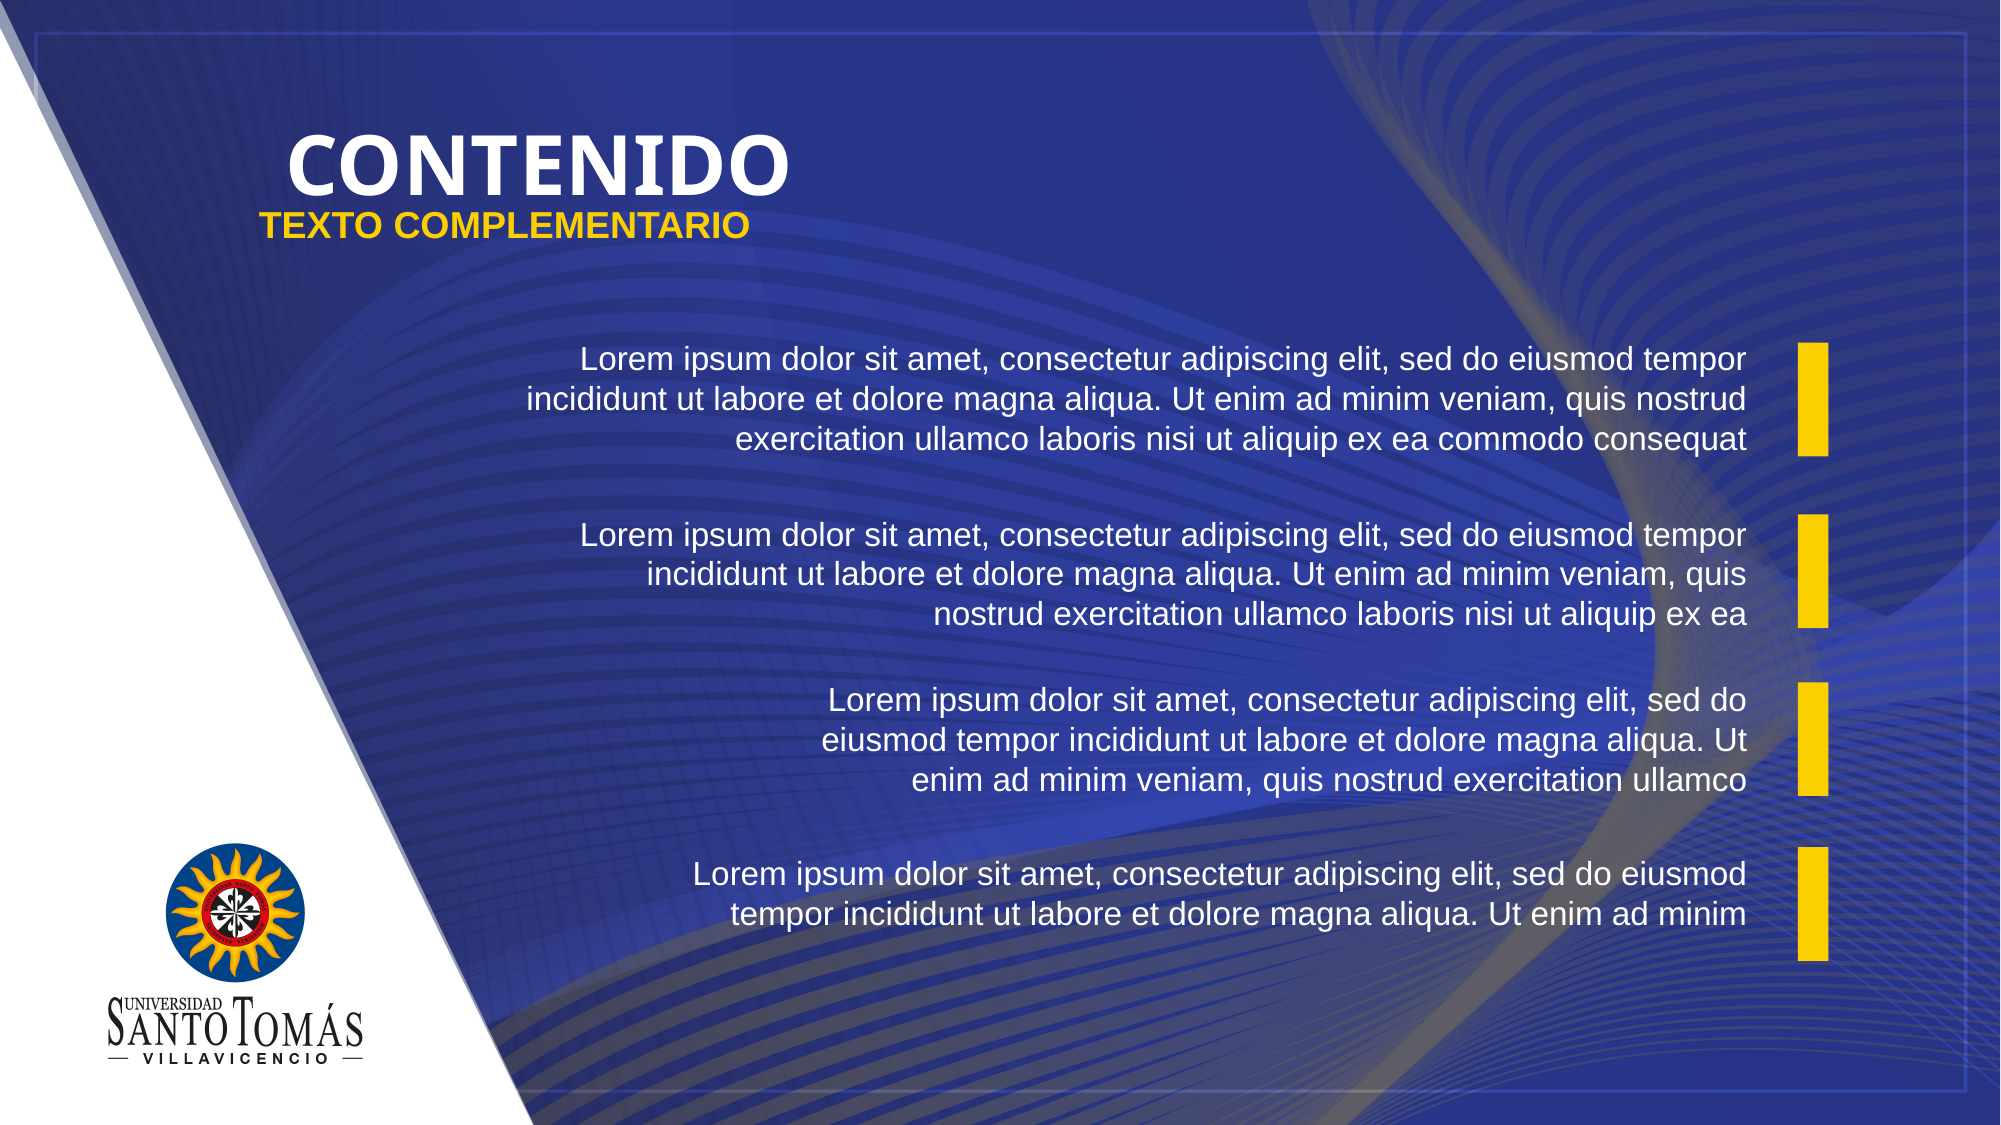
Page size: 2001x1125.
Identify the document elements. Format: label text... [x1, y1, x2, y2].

text_box Lorem ipsum dolor sit amet, consectetur adipiscing elit, sed do eiusmod tempor incididunt ut labore et dolore magna aliqua. Ut enim ad minim [621, 845, 1764, 940]
text_box Lorem ipsum dolor sit amet, consectetur adipiscing elit, sed do eiusmod tempor incididunt ut labore et dolore magna aliqua. Ut enim ad minim veniam, quis nostrud exercitation ullamco laboris nisi ut aliquip ex ea commodo consequat [497, 329, 1764, 465]
text_box TEXTO COMPLEMENTARIO [243, 193, 767, 254]
text_box CONTENIDO [270, 104, 809, 220]
picture [0, 0, 2001, 1125]
text_box [1797, 513, 1829, 629]
text_box [1797, 681, 1829, 797]
text_box Lorem ipsum dolor sit amet, consectetur adipiscing elit, sed do eiusmod tempor incididunt ut labore et dolore magna aliqua. Ut enim ad minim veniam, quis nostrud exercitation ullamco laboris nisi ut aliquip ex ea [524, 505, 1764, 680]
text_box [1797, 342, 1829, 457]
text_box Lorem ipsum dolor sit amet, consectetur adipiscing elit, sed do eiusmod tempor incididunt ut labore et dolore magna aliqua. Ut enim ad minim veniam, quis nostrud exercitation ullamco [790, 670, 1764, 806]
text_box [1797, 846, 1829, 962]
